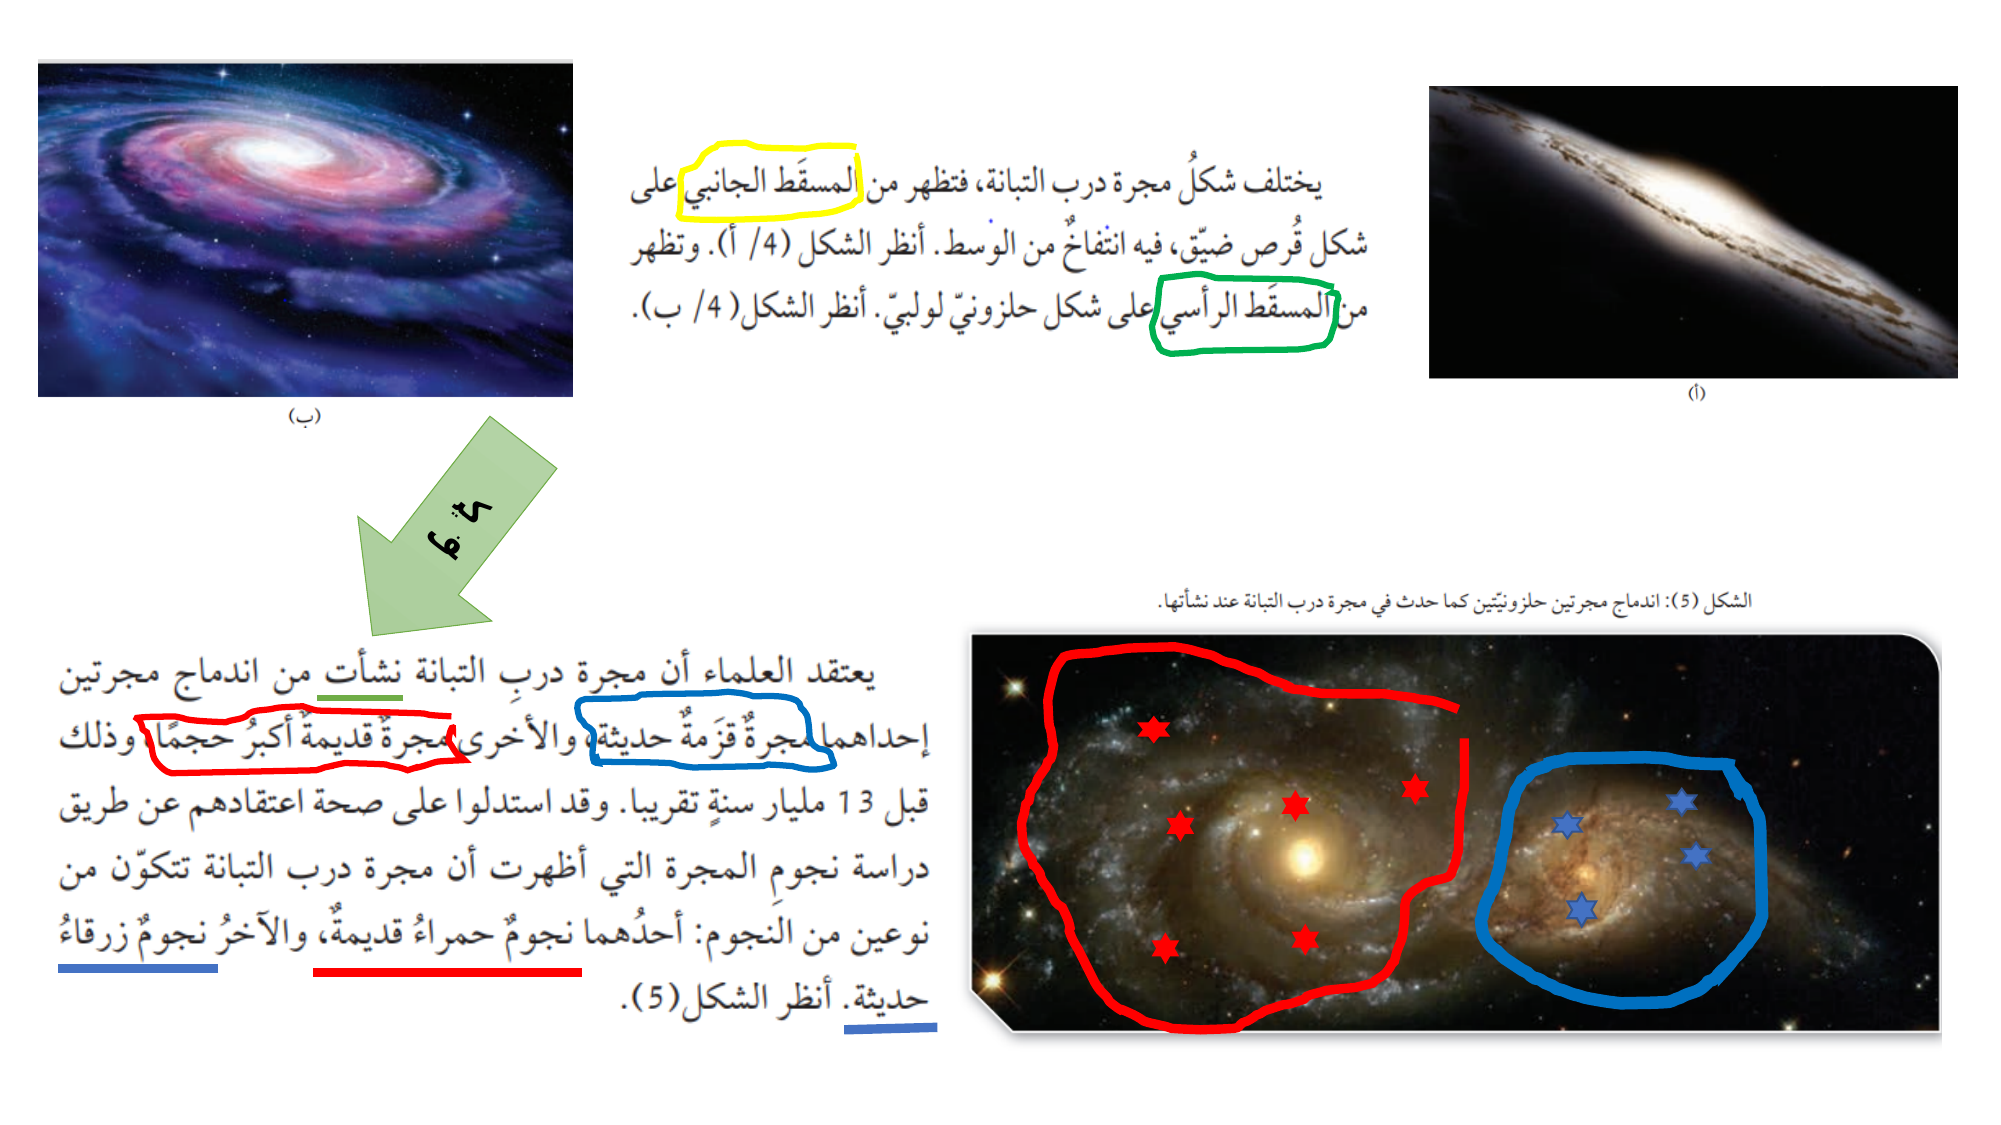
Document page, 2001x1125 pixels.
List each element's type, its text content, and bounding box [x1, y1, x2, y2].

text_box كيف [357, 428, 558, 637]
picture [38, 577, 1942, 1055]
picture [1427, 86, 1958, 412]
picture [618, 142, 1382, 355]
picture [38, 59, 573, 428]
